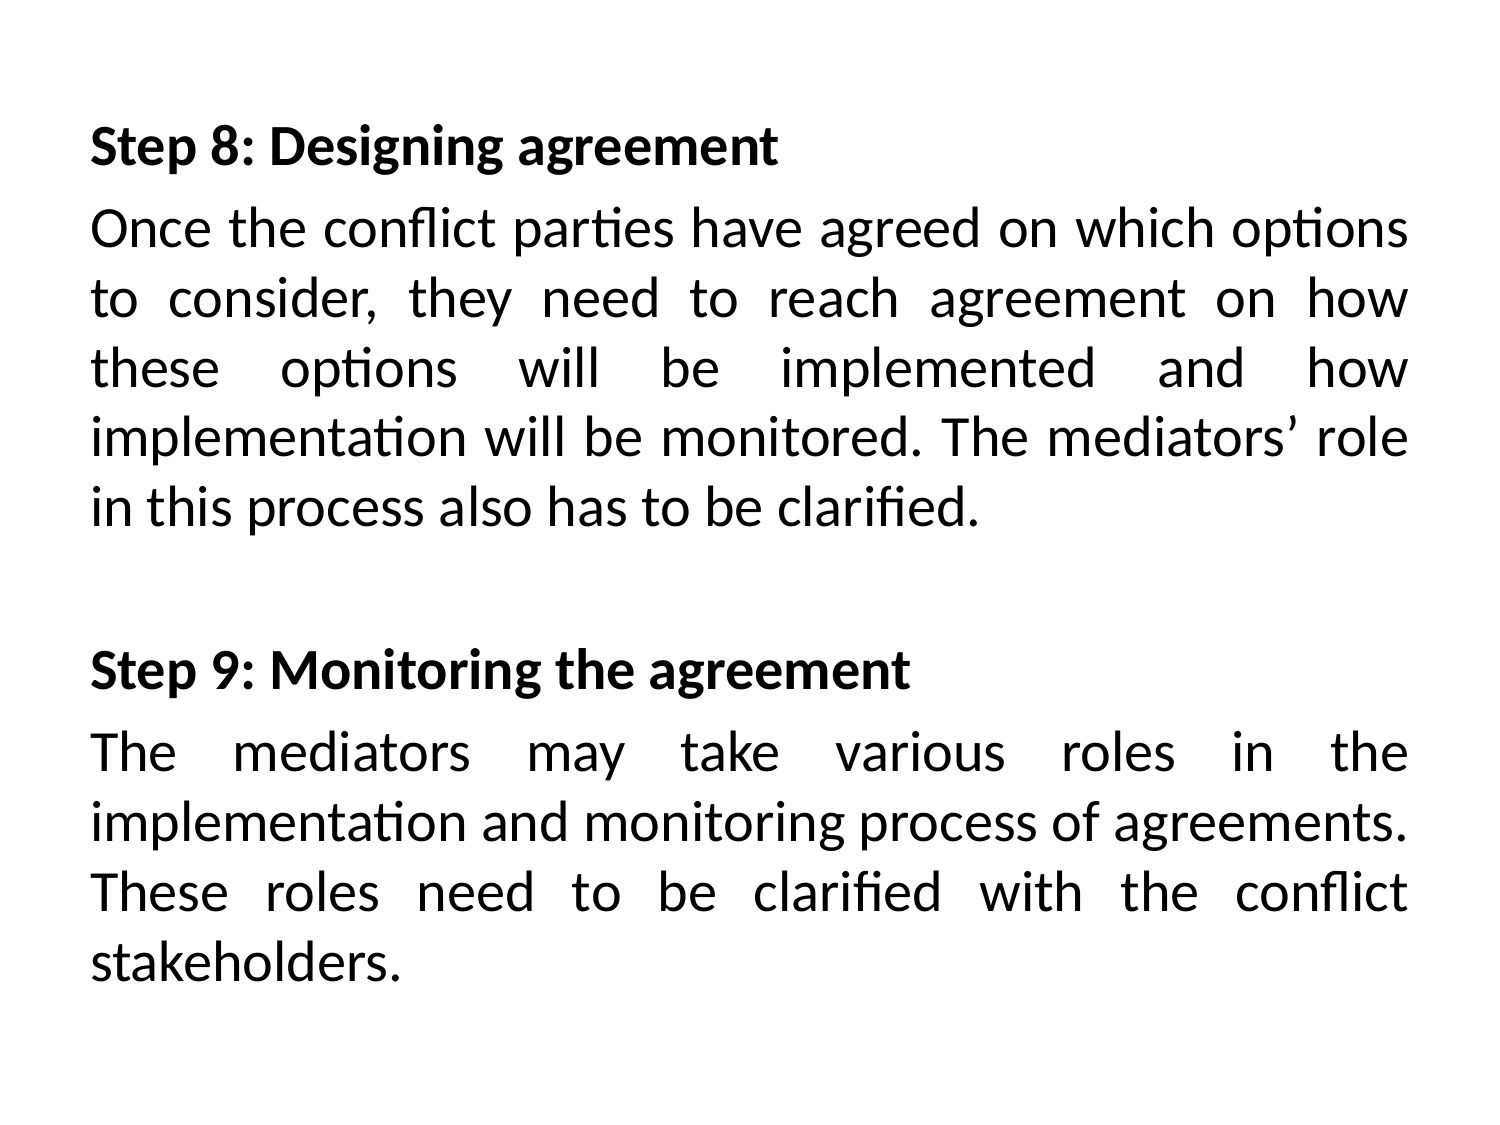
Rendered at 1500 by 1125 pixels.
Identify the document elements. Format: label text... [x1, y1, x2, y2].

list Step 8: Designing agreement Once the conflict parties have agreed on which options to consider, they need to reach agreement on how these options will be implemented and how implementation will be monitored. The mediators’ role in this process also has to be clarified. Step 9: Monitoring the agreement The mediators may take various roles in the implementation and monitoring process of agreements. These roles need to be clarified with the conflict stakeholders. [75, 99, 1425, 1050]
